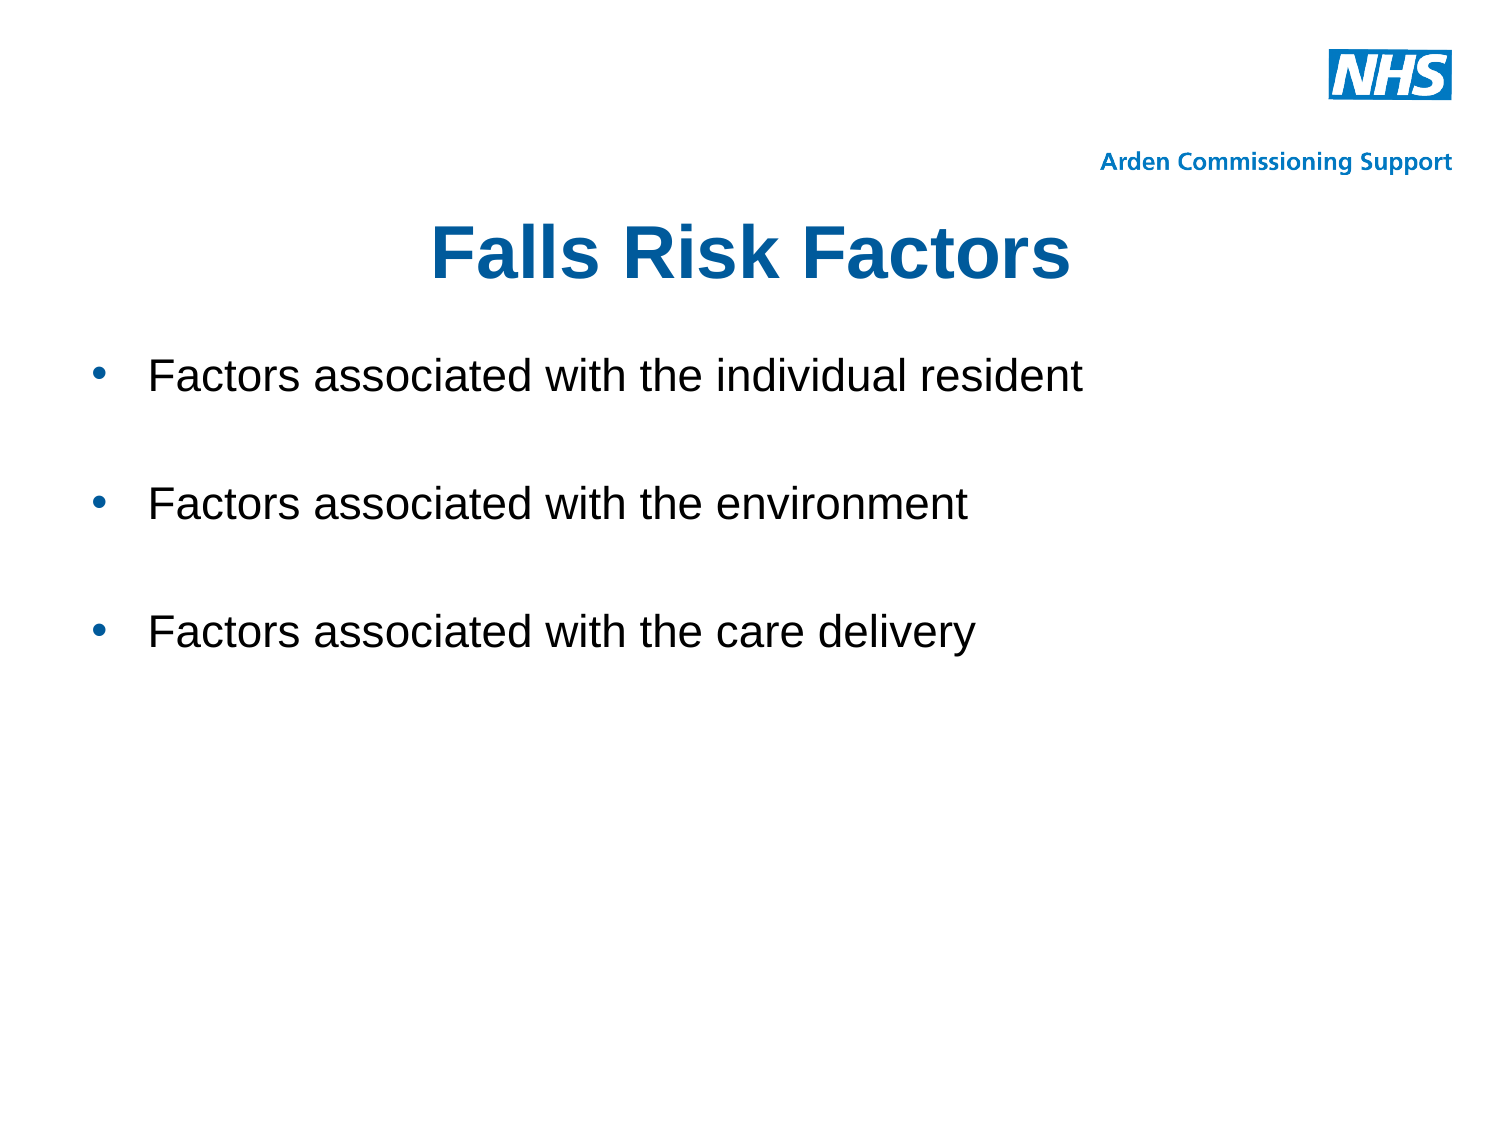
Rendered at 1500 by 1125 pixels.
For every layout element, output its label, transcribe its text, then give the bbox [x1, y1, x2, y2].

picture [1100, 49, 1452, 175]
list Factors associated with the individual resident Factors associated with the environment Factors associated with the care delivery [76, 338, 1427, 1076]
title Falls Risk Factors [76, 196, 1427, 338]
